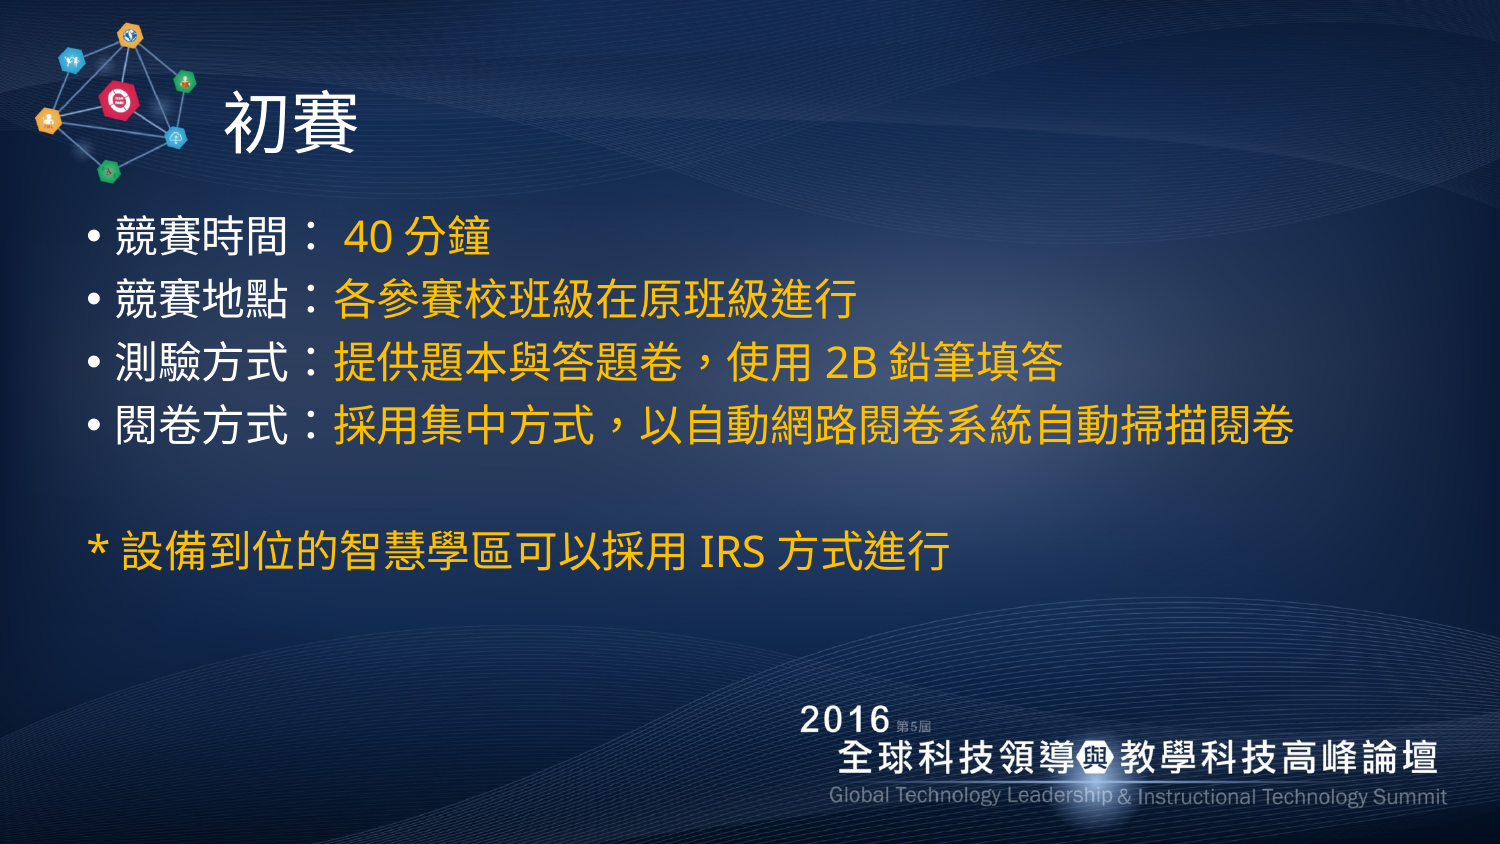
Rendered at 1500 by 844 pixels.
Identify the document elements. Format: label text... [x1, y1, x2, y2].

list 競賽時間：40分鐘 競賽地點：各參賽校班級在原班級進行 測驗方式：提供題本與答題卷，使用2B鉛筆填答 閱卷方式：採用集中方式，以自動網路閱卷系統自動掃描閱卷 *設備到位的智慧學區可以採用IRS方式進行 [75, 209, 1425, 812]
picture [0, 0, 1500, 844]
title 初賽 [211, 44, 1397, 208]
